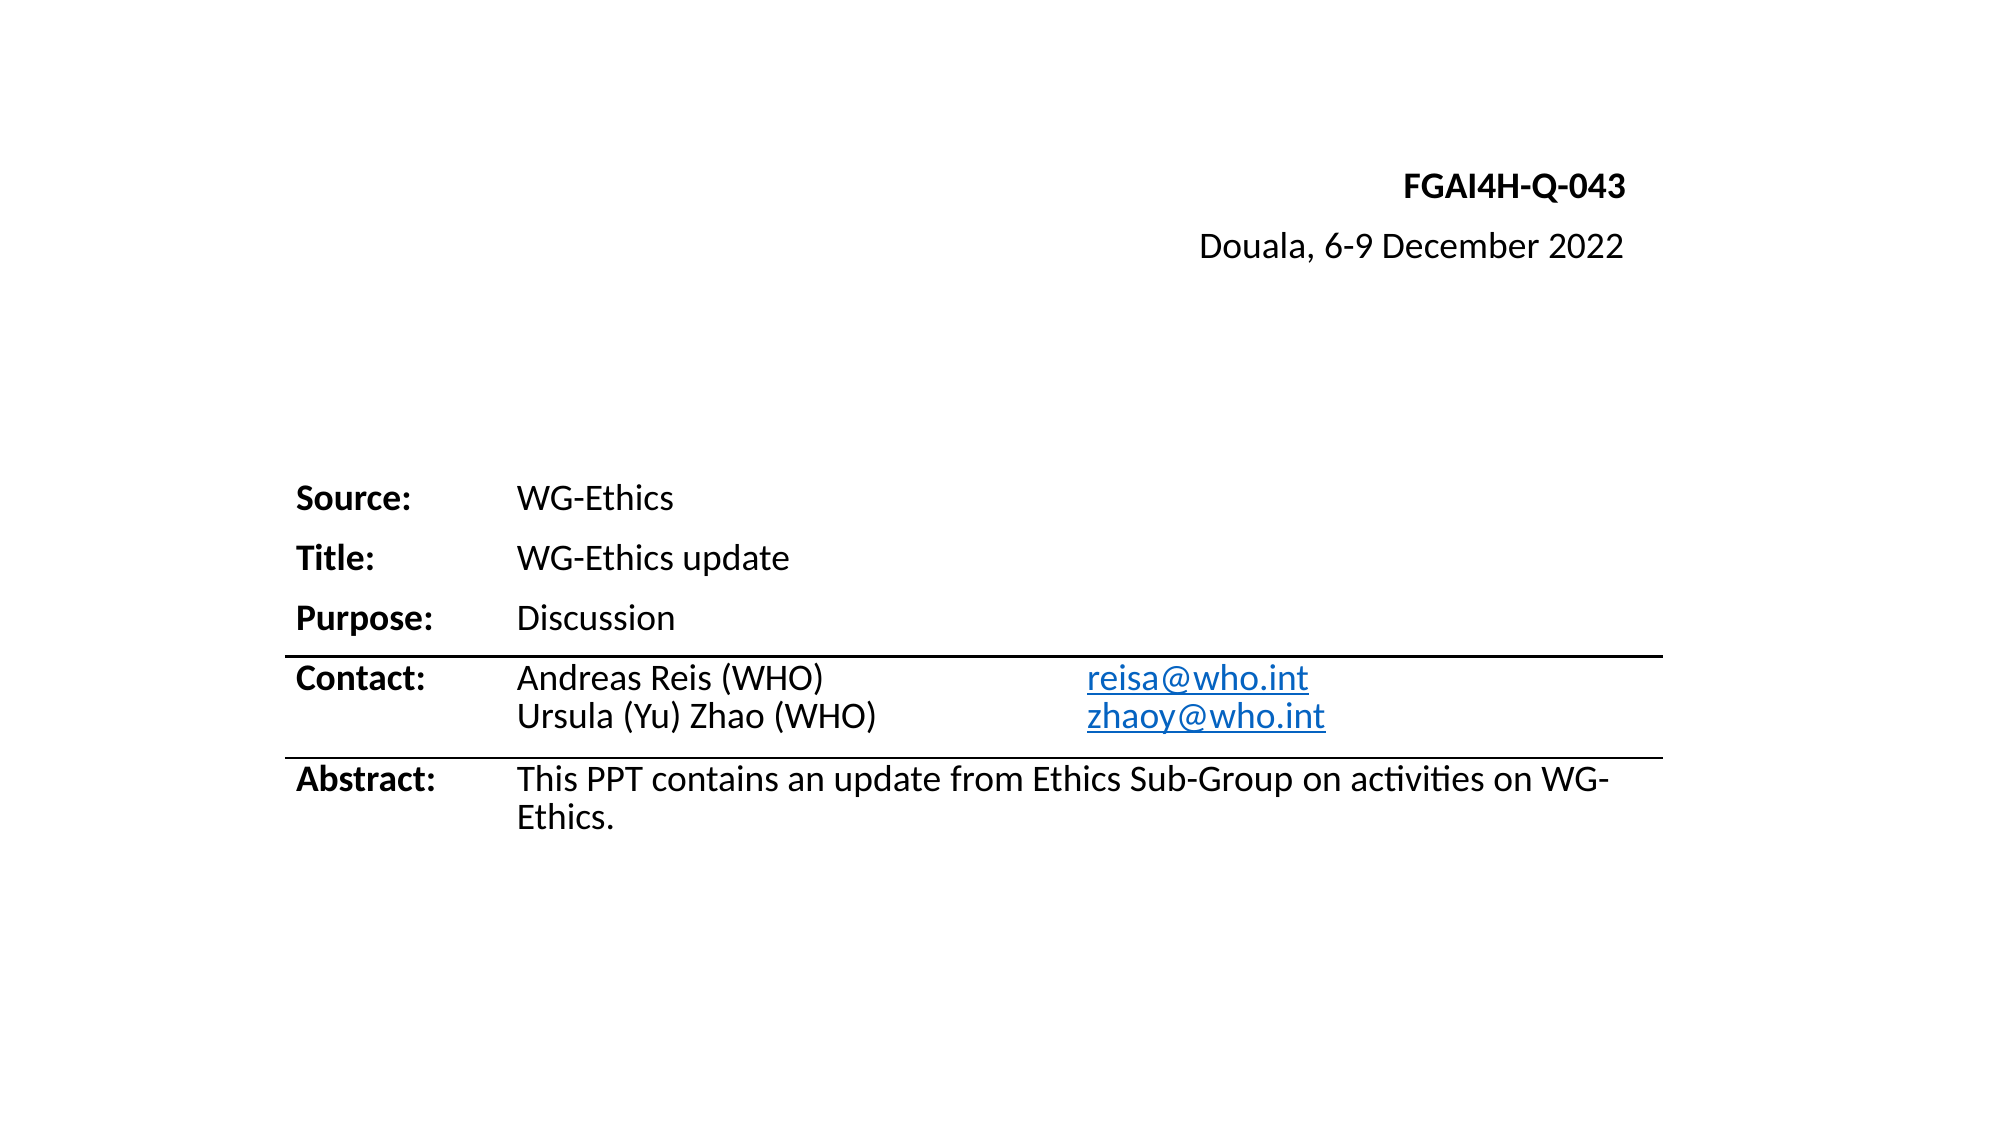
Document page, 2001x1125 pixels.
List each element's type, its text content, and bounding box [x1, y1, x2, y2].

table_cell reisa@who.int zhaoy@who.int [1076, 658, 1663, 757]
table_header Source: [285, 477, 506, 537]
text_box Douala, 6-9 December 2022 [1184, 213, 1639, 274]
table_header WG-Ethics [506, 477, 1663, 537]
table_cell Purpose: [285, 597, 506, 655]
table_cell Abstract: [285, 759, 506, 859]
table_cell Discussion [506, 597, 1663, 655]
text_box FGAI4H-Q-043 [1388, 153, 1641, 214]
table_cell Andreas Reis (WHO) Ursula (Yu) Zhao (WHO) [506, 658, 1076, 757]
table_cell WG-Ethics update [506, 537, 1663, 597]
table_cell This PPT contains an update from Ethics Sub-Group on activities on WG-Ethics. [506, 759, 1663, 859]
table_cell Contact: [285, 658, 506, 757]
table_cell Title: [285, 537, 506, 597]
